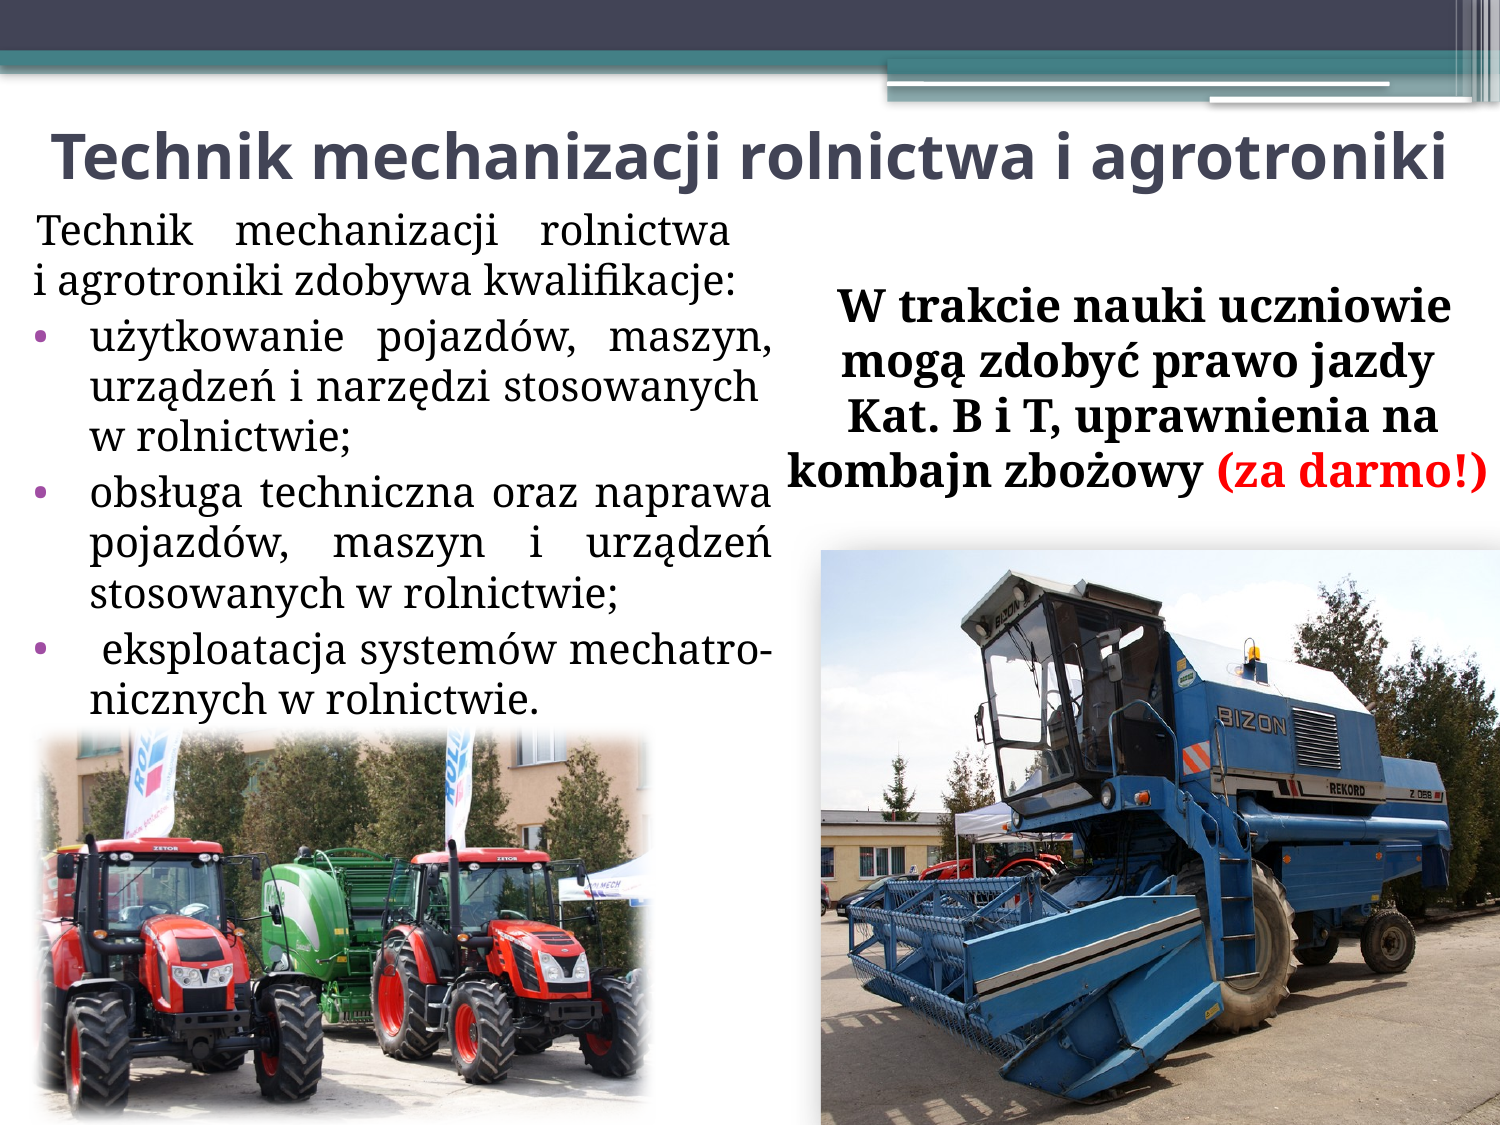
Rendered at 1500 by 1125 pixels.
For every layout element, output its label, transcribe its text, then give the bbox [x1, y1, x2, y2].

text_box W trakcie nauki uczniowie mogą zdobyć prawo jazdy Kat. B i T, uprawnienia na kombajn zbożowy (za darmo!) [750, 269, 1500, 505]
picture [820, 550, 1500, 1125]
title Technik mechanizacji rolnictwa i agrotroniki [0, 101, 1500, 208]
list Technik mechanizacji rolnictwa i agrotroniki zdobywa kwalifikacje: użytkowanie pojazdów, maszyn, urządzeń i narzędzi stosowanych w rolnictwie; obsługa techniczna oraz naprawa pojazdów, maszyn i urządzeń stosowanych w rolnictwie; eksploatacja systemów mechatro-nicznych w rolnictwie. [3, 196, 788, 1050]
picture [29, 722, 656, 1125]
